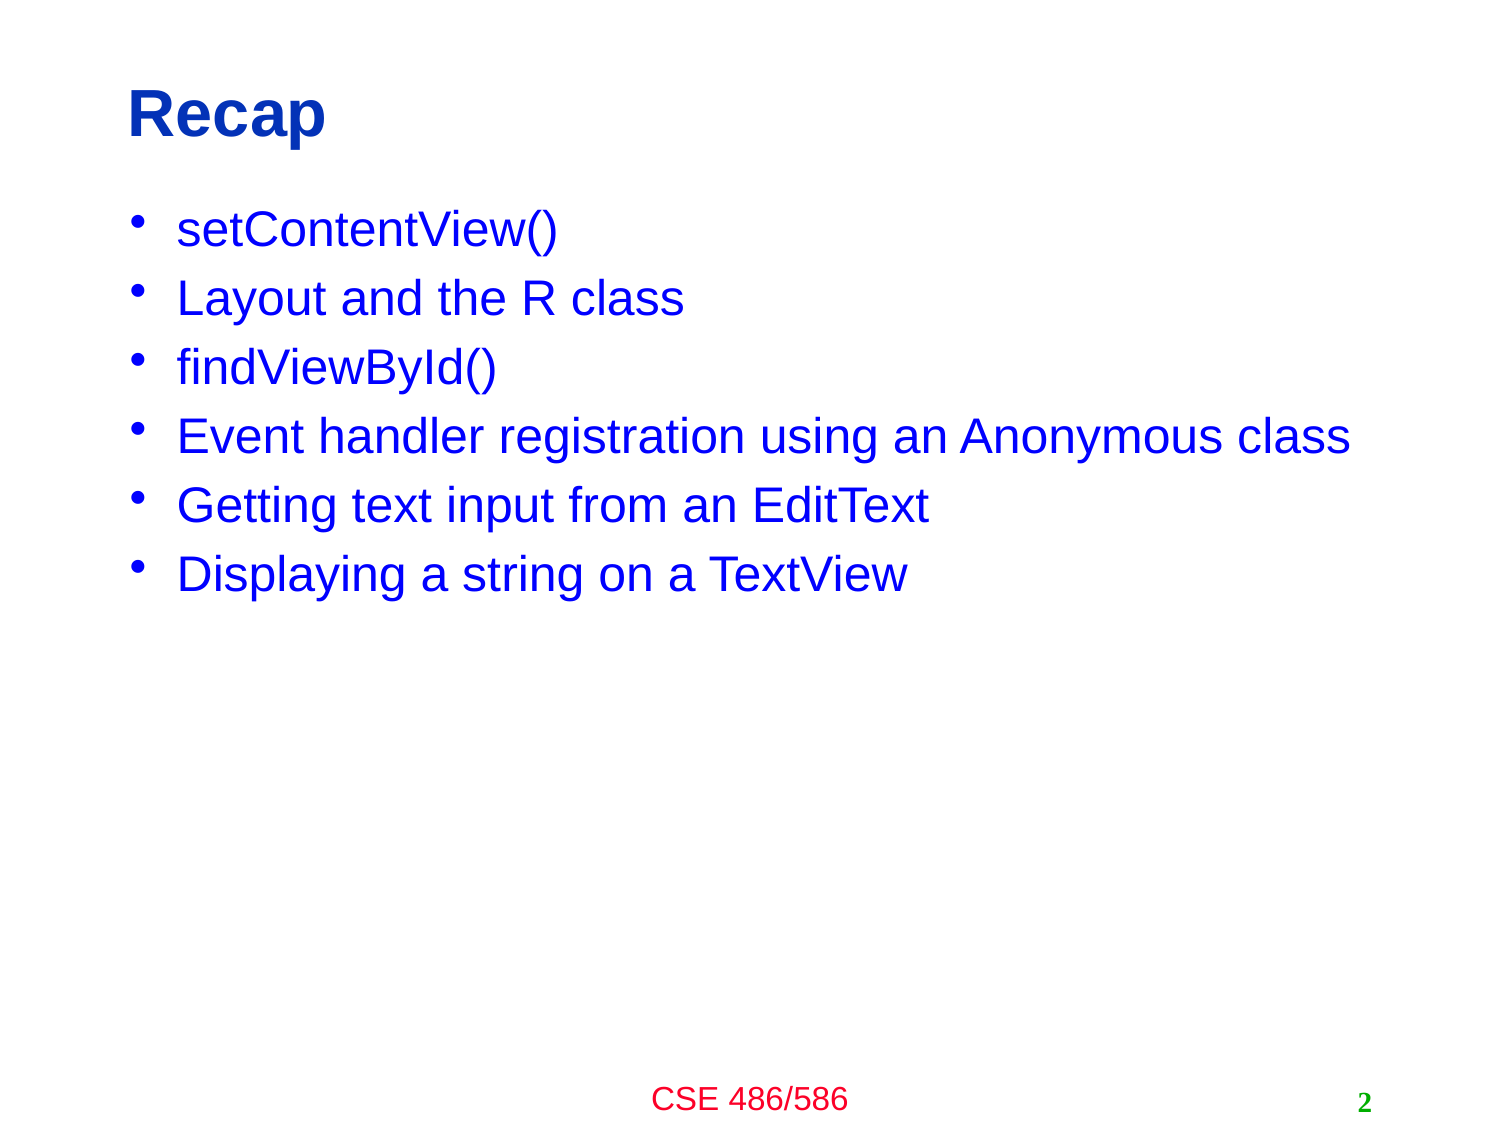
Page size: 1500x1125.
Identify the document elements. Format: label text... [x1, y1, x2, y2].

title Recap [112, 53, 1310, 176]
list setContentView() Layout and the R class findViewById() Event handler registration using an Anonymous class Getting text input from an EditText Displaying a string on a TextView [114, 195, 1376, 1005]
slide_number 2 [1074, 1076, 1388, 1125]
